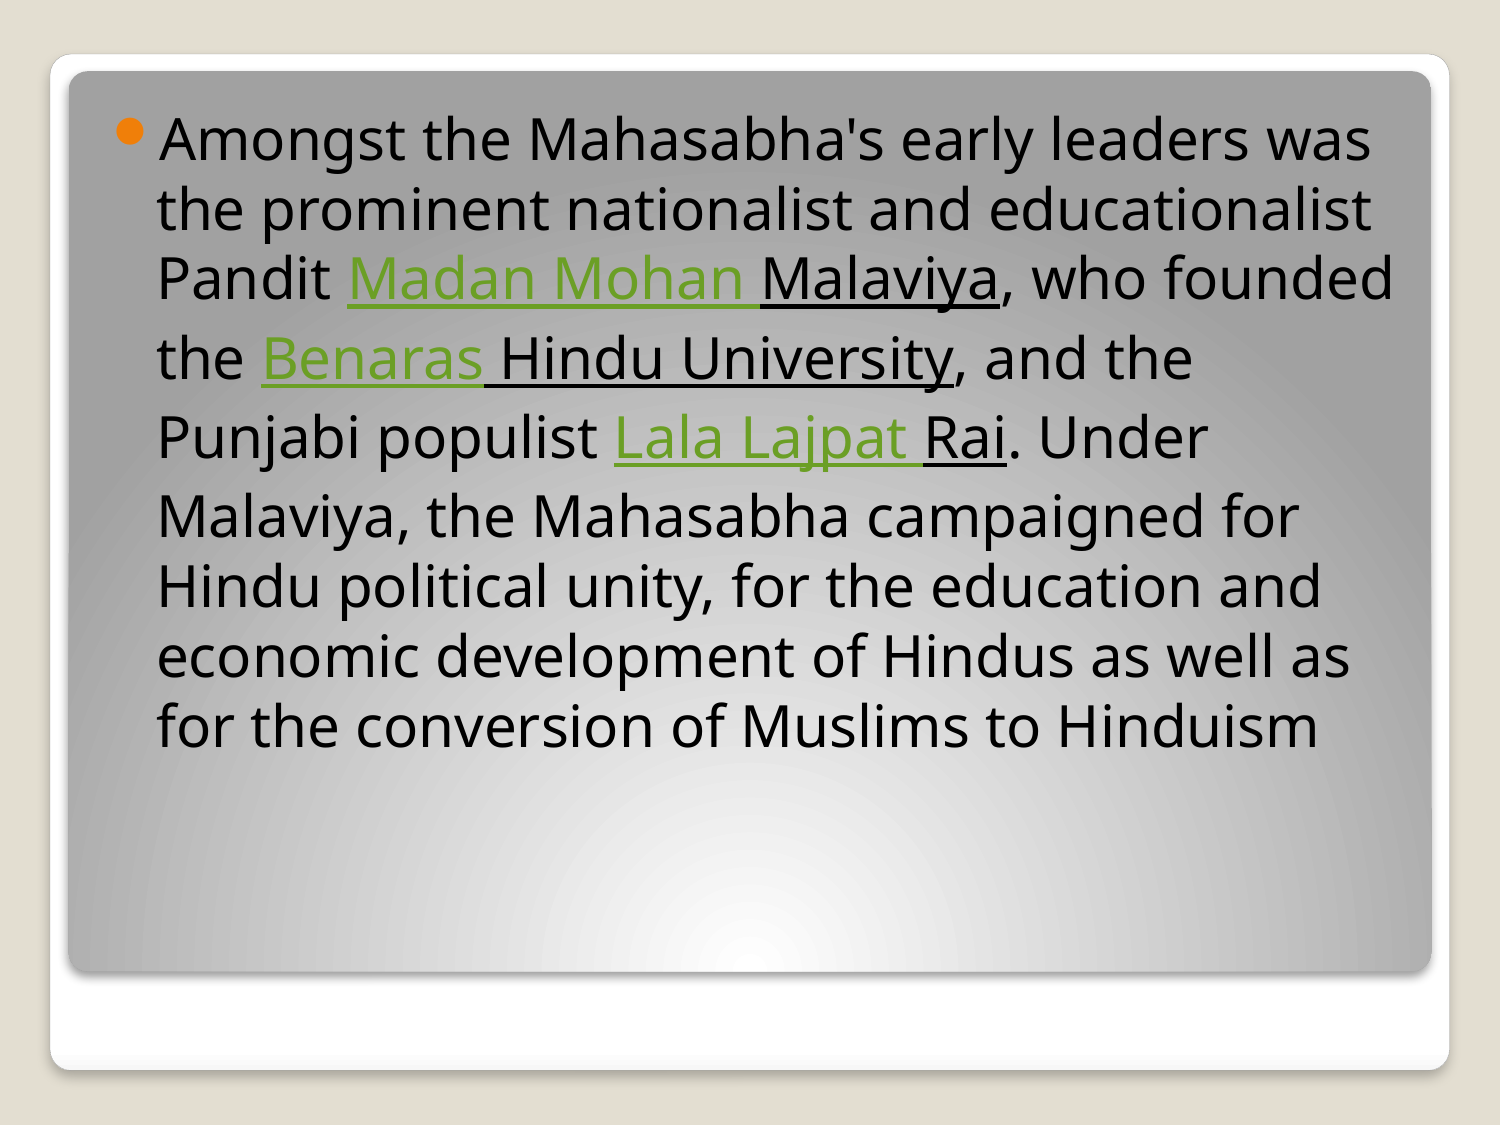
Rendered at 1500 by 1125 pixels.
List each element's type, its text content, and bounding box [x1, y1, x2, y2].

list Amongst the Mahasabha's early leaders was the prominent nationalist and educationalist Pandit Madan Mohan Malaviya, who founded the Benaras Hindu University, and the Punjabi populist Lala Lajpat Rai. Under Malaviya, the Mahasabha campaigned for Hindu political unity, for the education and economic development of Hindus as well as for the conversion of Muslims to Hinduism [82, 86, 1425, 1000]
